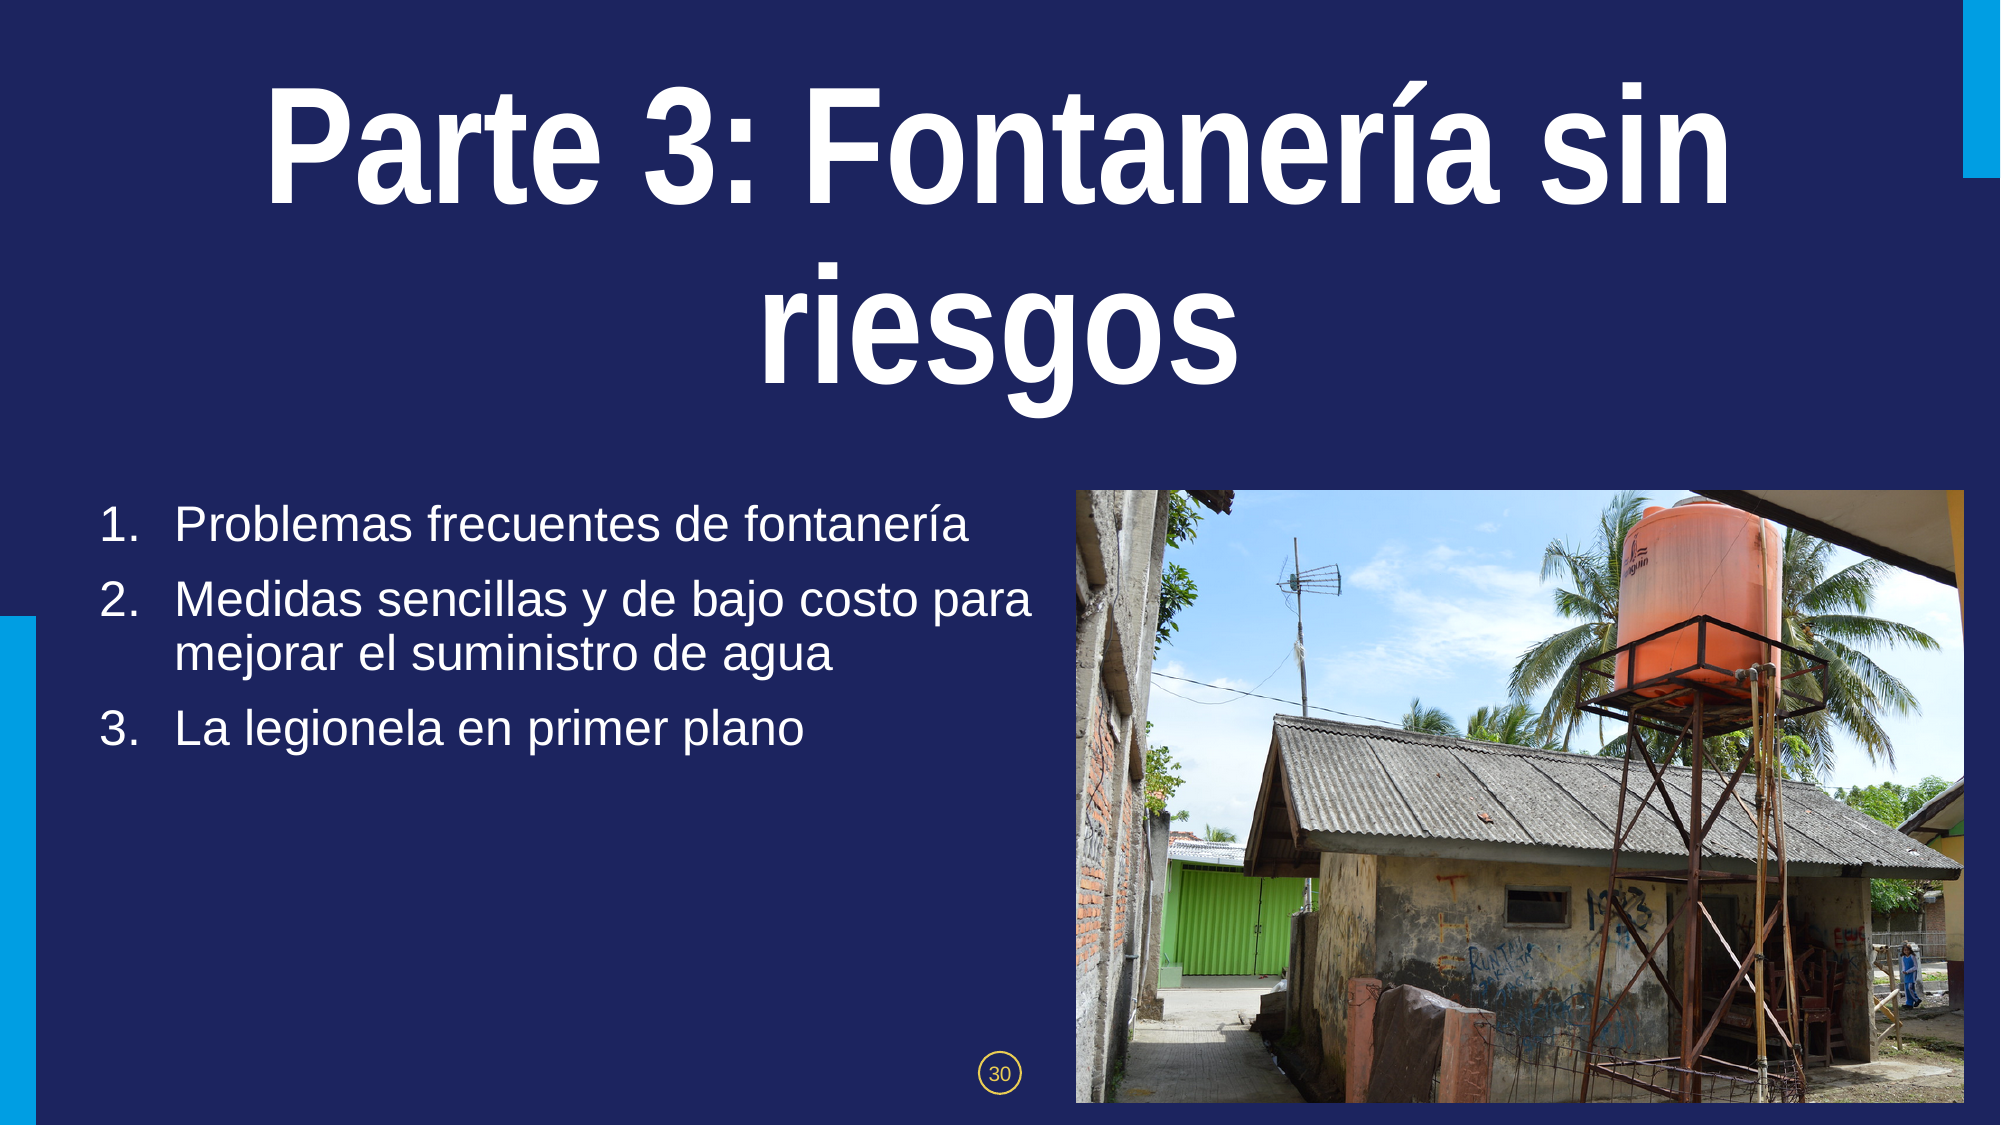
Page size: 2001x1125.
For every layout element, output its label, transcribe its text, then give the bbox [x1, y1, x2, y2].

picture [1076, 490, 1964, 1103]
title Parte 3: Fontanería sin riesgos [137, 51, 1863, 664]
slide_number 30 [961, 1042, 1039, 1103]
text_box Problemas frecuentes de fontanería Medidas sencillas y de bajo costo para mejorar el suministro de agua La legionela en primer plano [84, 490, 1058, 837]
